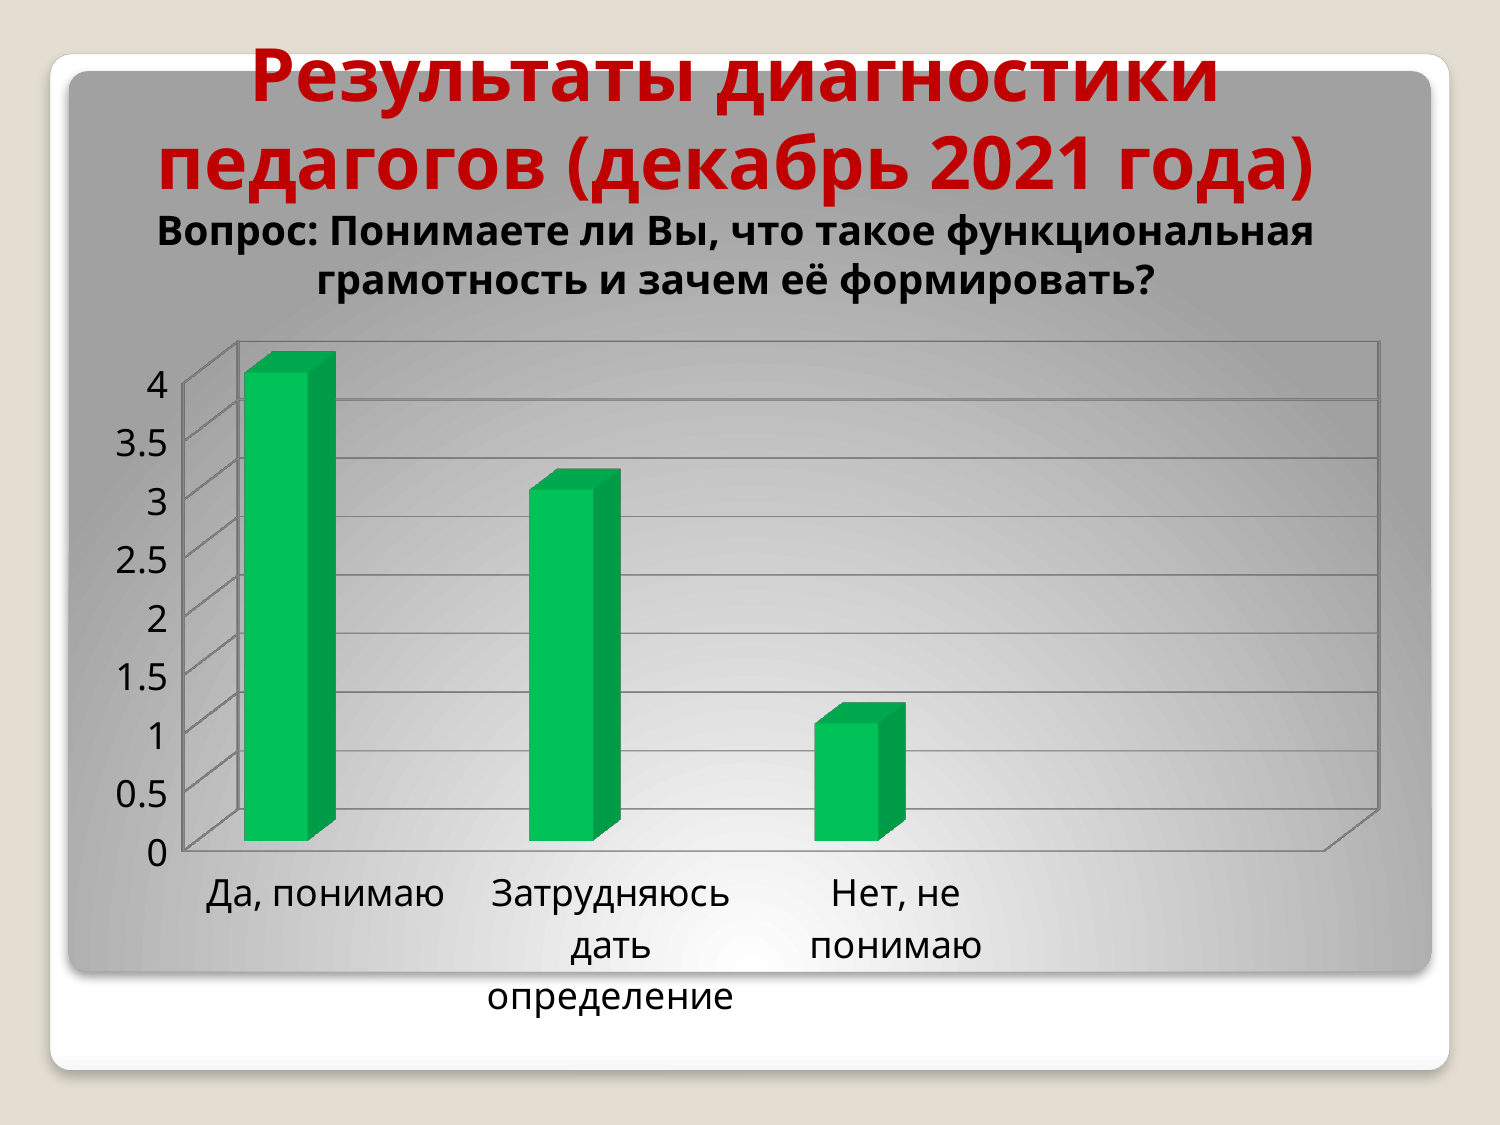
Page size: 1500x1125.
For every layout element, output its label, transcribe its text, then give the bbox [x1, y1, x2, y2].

title Результаты диагностики педагогов (декабрь 2021 года) Вопрос: Понимаете ли Вы, что такое функциональная грамотность и зачем её формировать? [64, 19, 1408, 310]
chart [76, 326, 1420, 1036]
